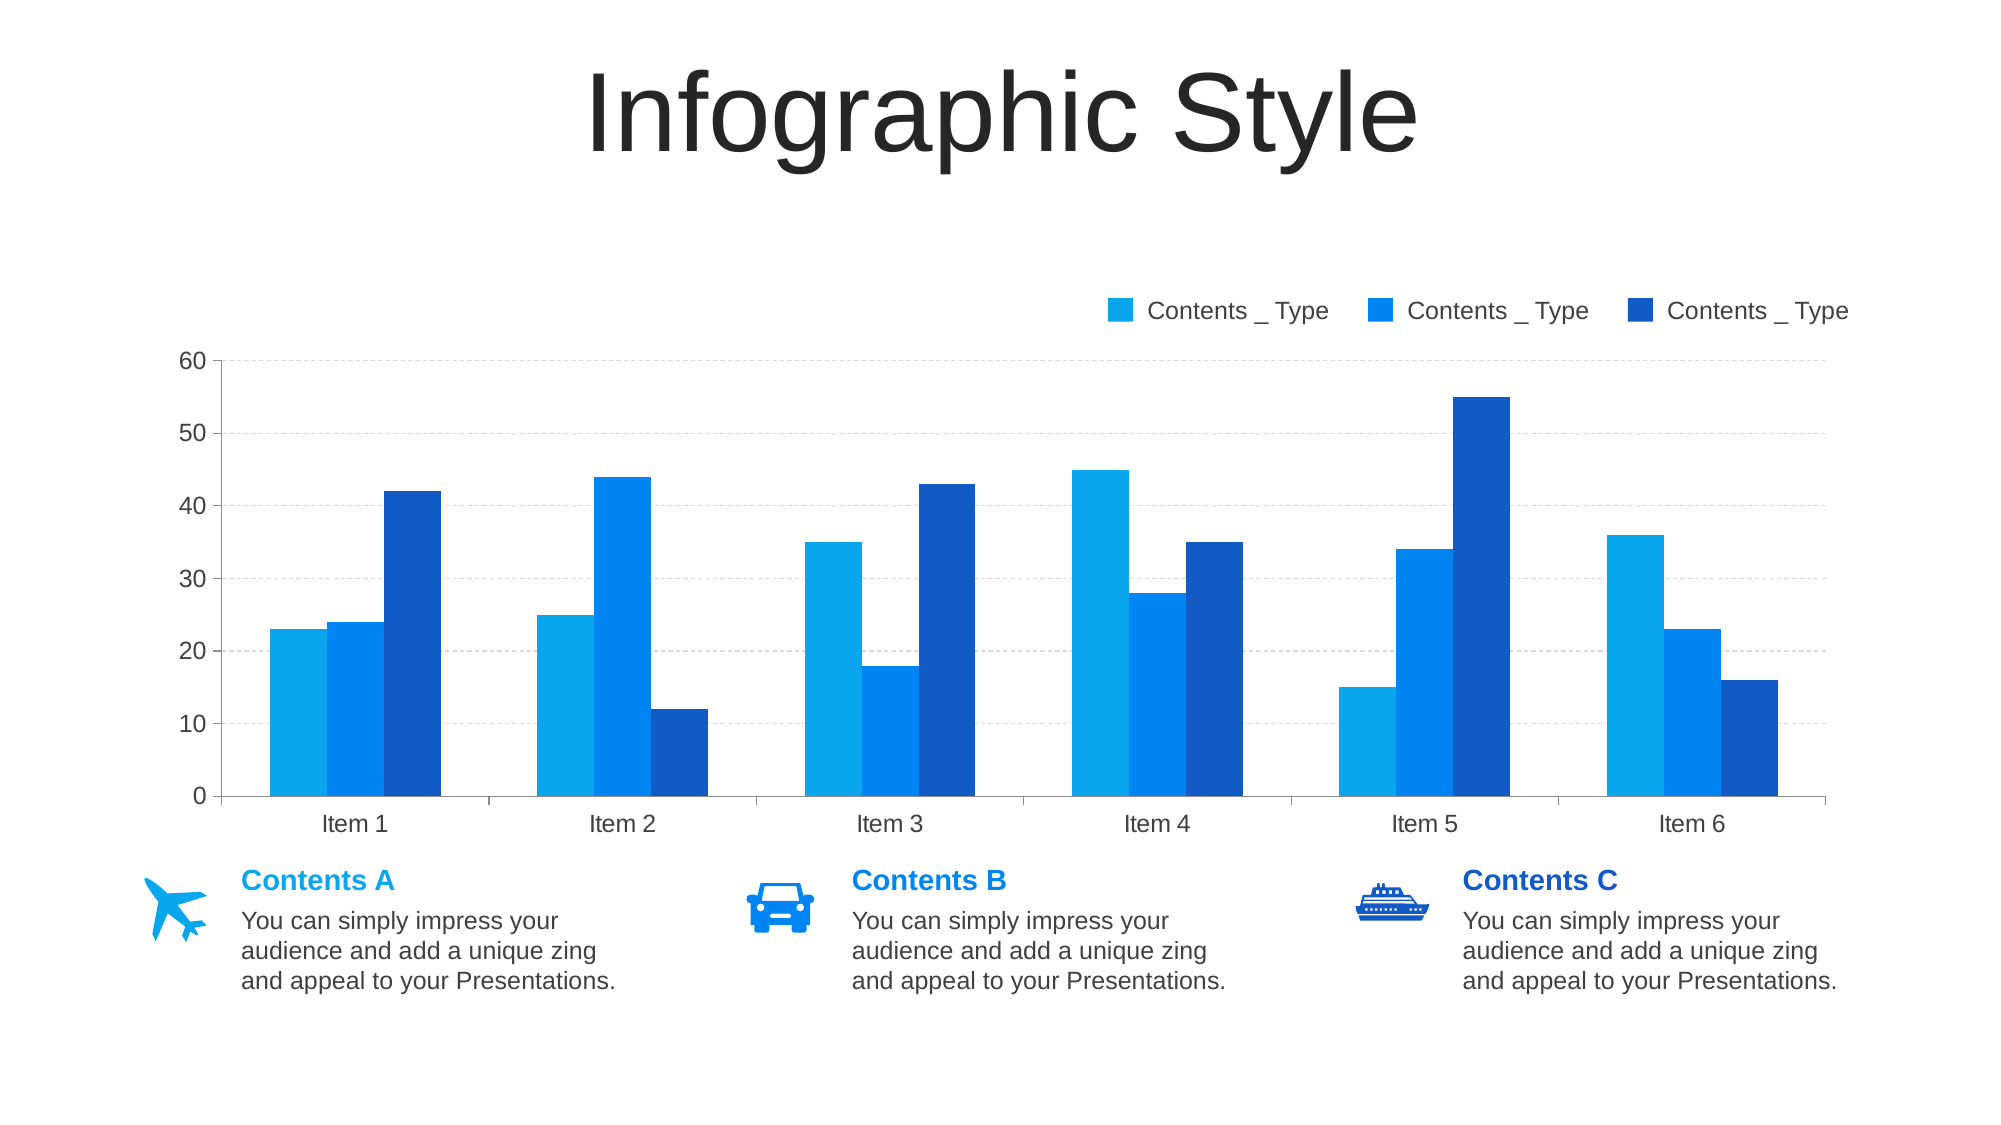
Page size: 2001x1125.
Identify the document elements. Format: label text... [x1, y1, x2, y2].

text_box [143, 876, 210, 945]
chart [144, 337, 1861, 848]
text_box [226, 853, 640, 1003]
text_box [1108, 286, 1868, 332]
text_box [745, 882, 816, 934]
list Infographic Style [53, 55, 1952, 175]
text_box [837, 853, 1251, 1003]
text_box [1447, 853, 1862, 1003]
text_box [1354, 882, 1431, 922]
